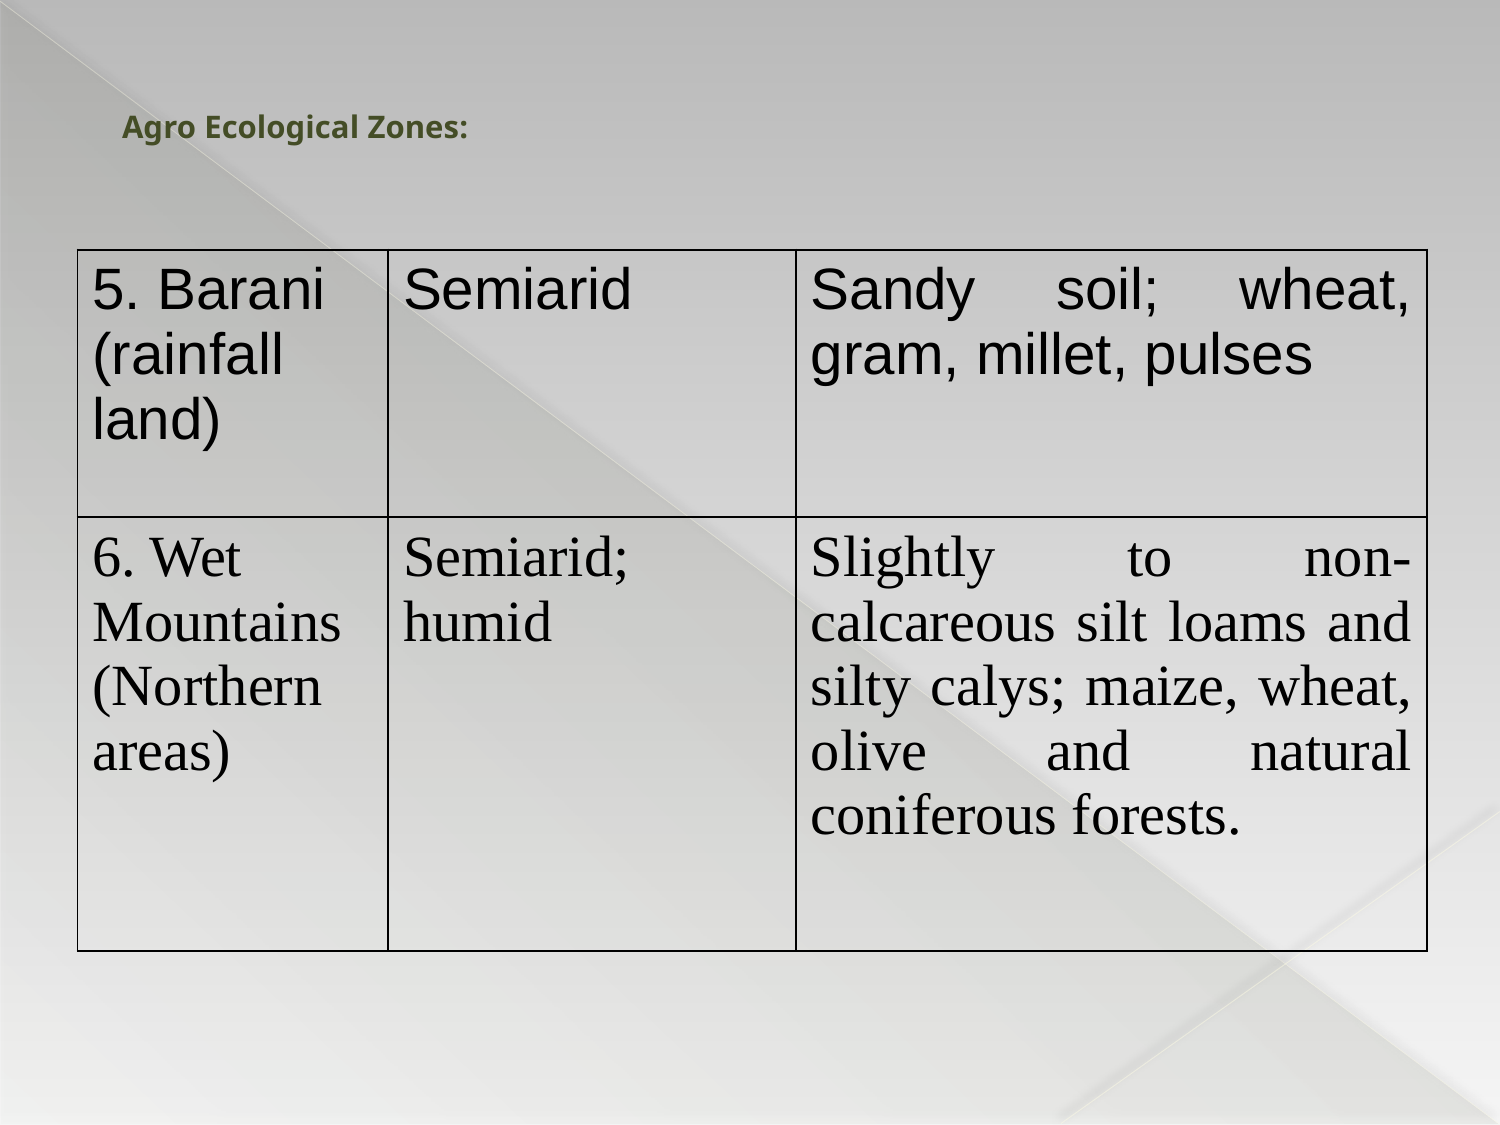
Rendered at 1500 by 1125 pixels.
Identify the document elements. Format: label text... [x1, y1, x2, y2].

table_cell Slightly to non-calcareous silt loams and silty calys; maize, wheat, olive and natural coniferous forests. [797, 518, 1426, 950]
table_header Sandy soil; wheat, gram, millet, pulses [797, 251, 1426, 516]
table_header Semiarid [389, 251, 795, 516]
title Agro Ecological Zones: [77, 97, 1286, 198]
table_cell 6. Wet Mountains (Northern areas) [78, 518, 387, 950]
table_cell Semiarid; humid [389, 518, 795, 950]
table_header 5. Barani (rainfall land) [78, 251, 387, 516]
